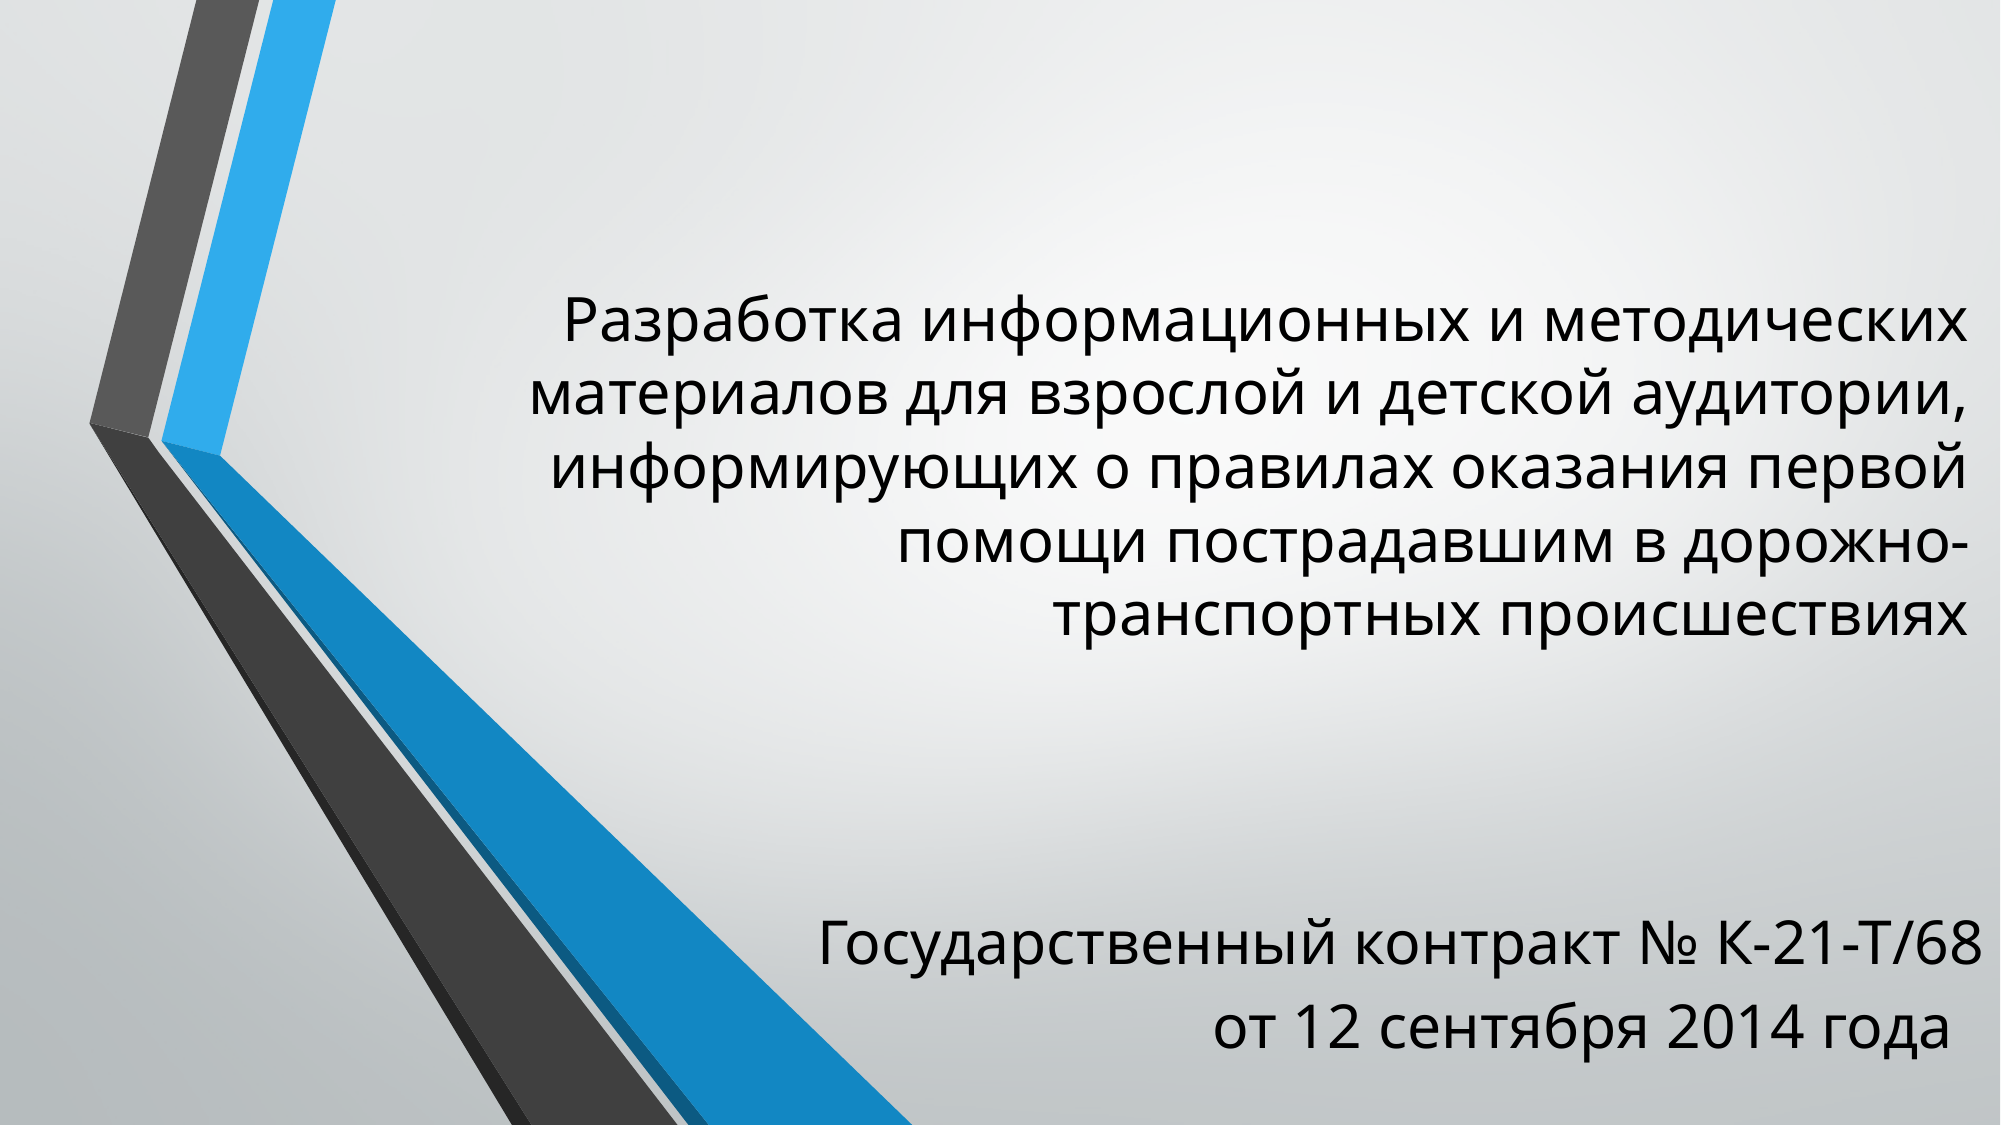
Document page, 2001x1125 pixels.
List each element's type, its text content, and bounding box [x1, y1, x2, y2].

subtitle Государственный контракт № К-21-Т/68 от 12 сентября 2014 года [718, 896, 2000, 1125]
title Разработка информационных и методических материалов для взрослой и детской аудитории, информирующих о правилах оказания первой помощи пострадавшим в дорожно-транспортных происшествиях [480, 226, 1986, 656]
